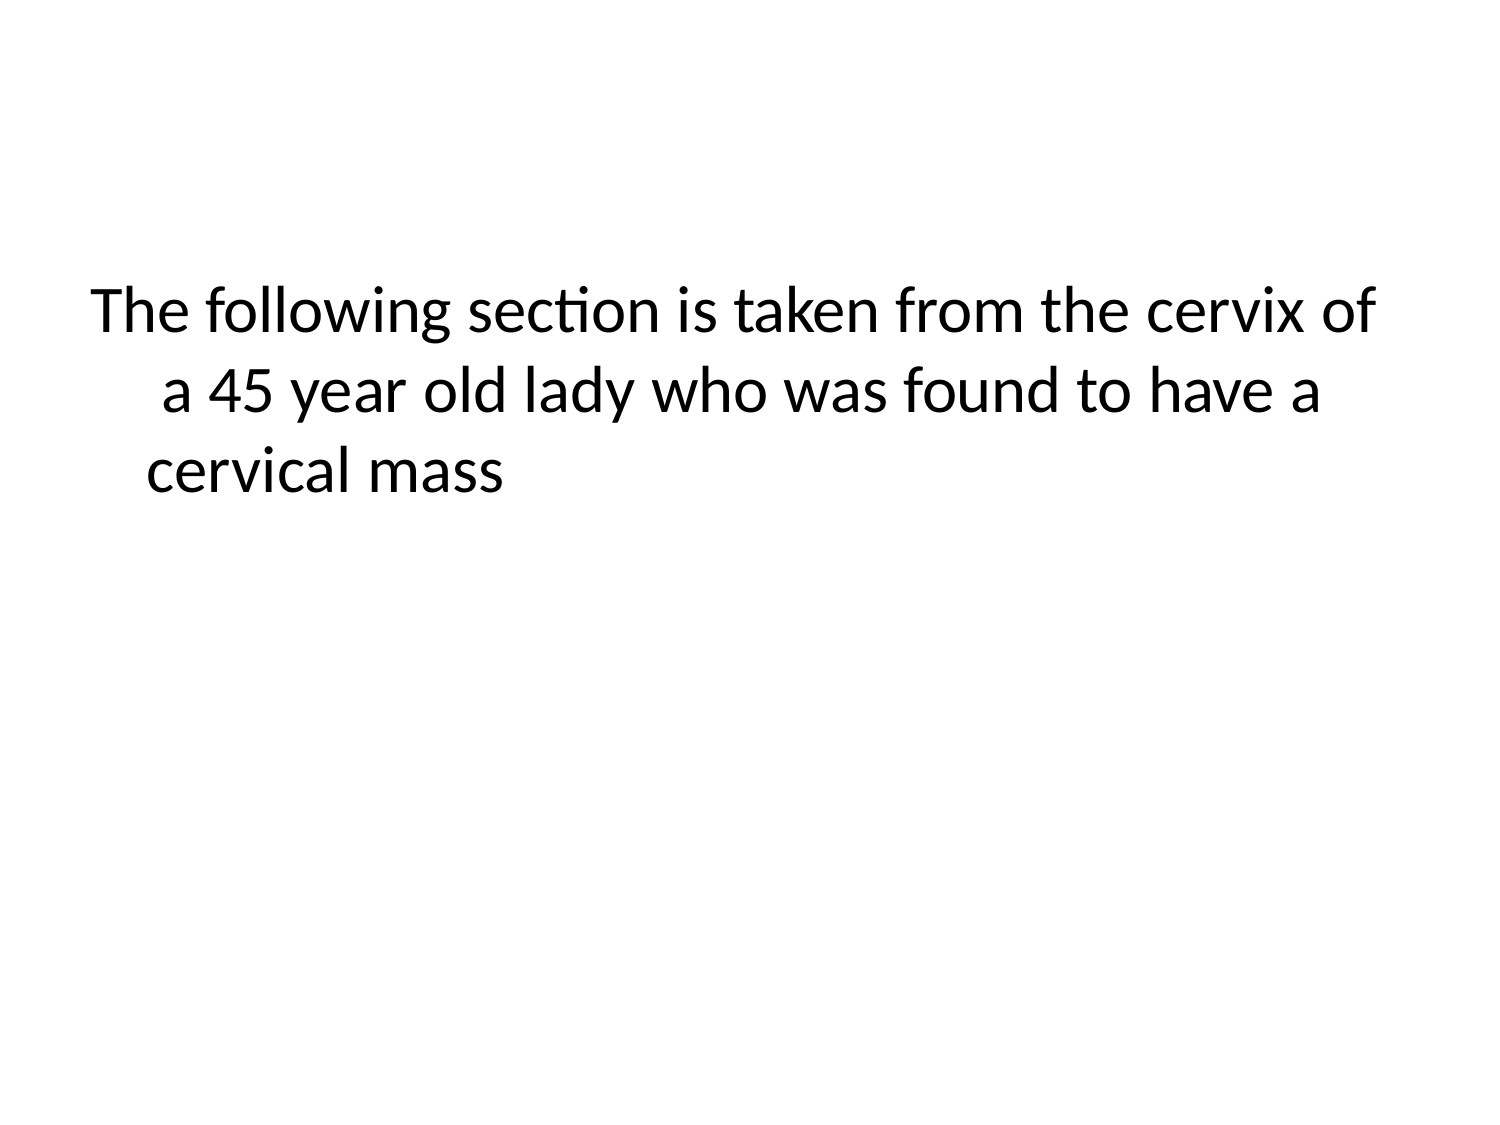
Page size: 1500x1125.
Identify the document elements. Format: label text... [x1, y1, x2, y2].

title The following section is taken from the cervix of a 45 year old lady who was found to have a cervical mass [87, 263, 1387, 506]
